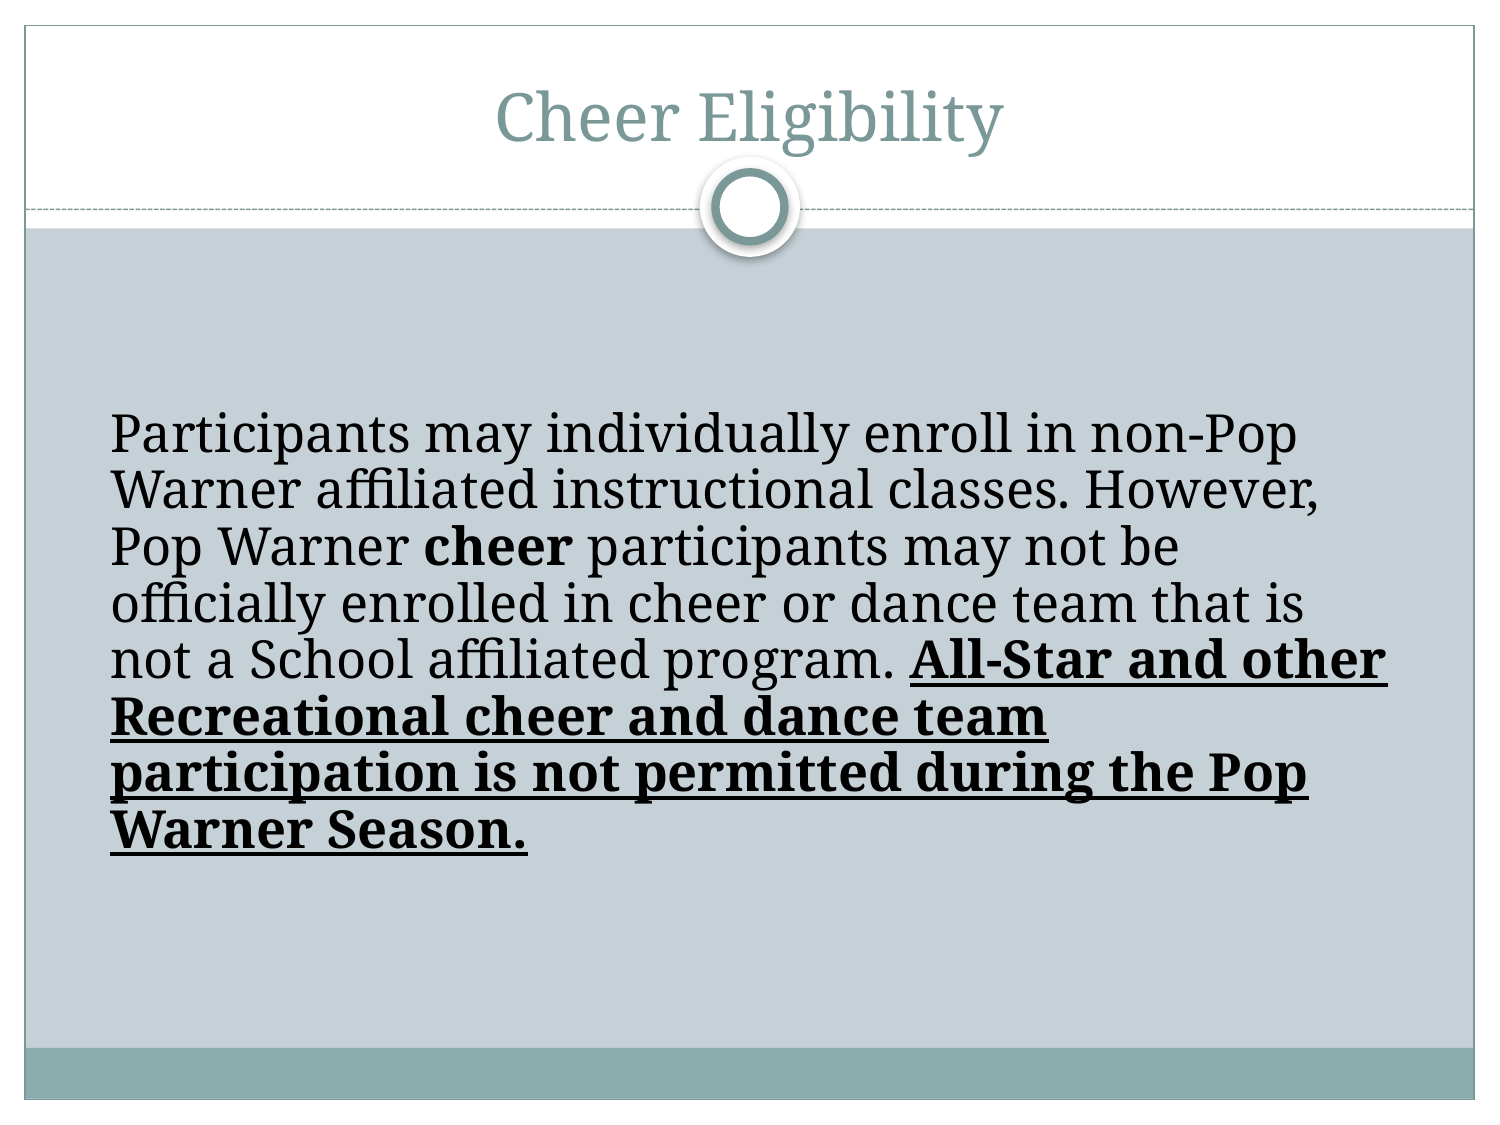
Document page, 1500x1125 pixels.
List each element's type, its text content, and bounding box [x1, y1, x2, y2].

list Participants may individually enroll in non-Pop Warner affiliated instructional classes. However, Pop Warner cheer participants may not be officially enrolled in cheer or dance team that is not a School affiliated program. All-Star and other Recreational cheer and dance team participation is not permitted during the Pop Warner Season. [95, 399, 1406, 871]
title Cheer Eligibility [49, 37, 1450, 162]
